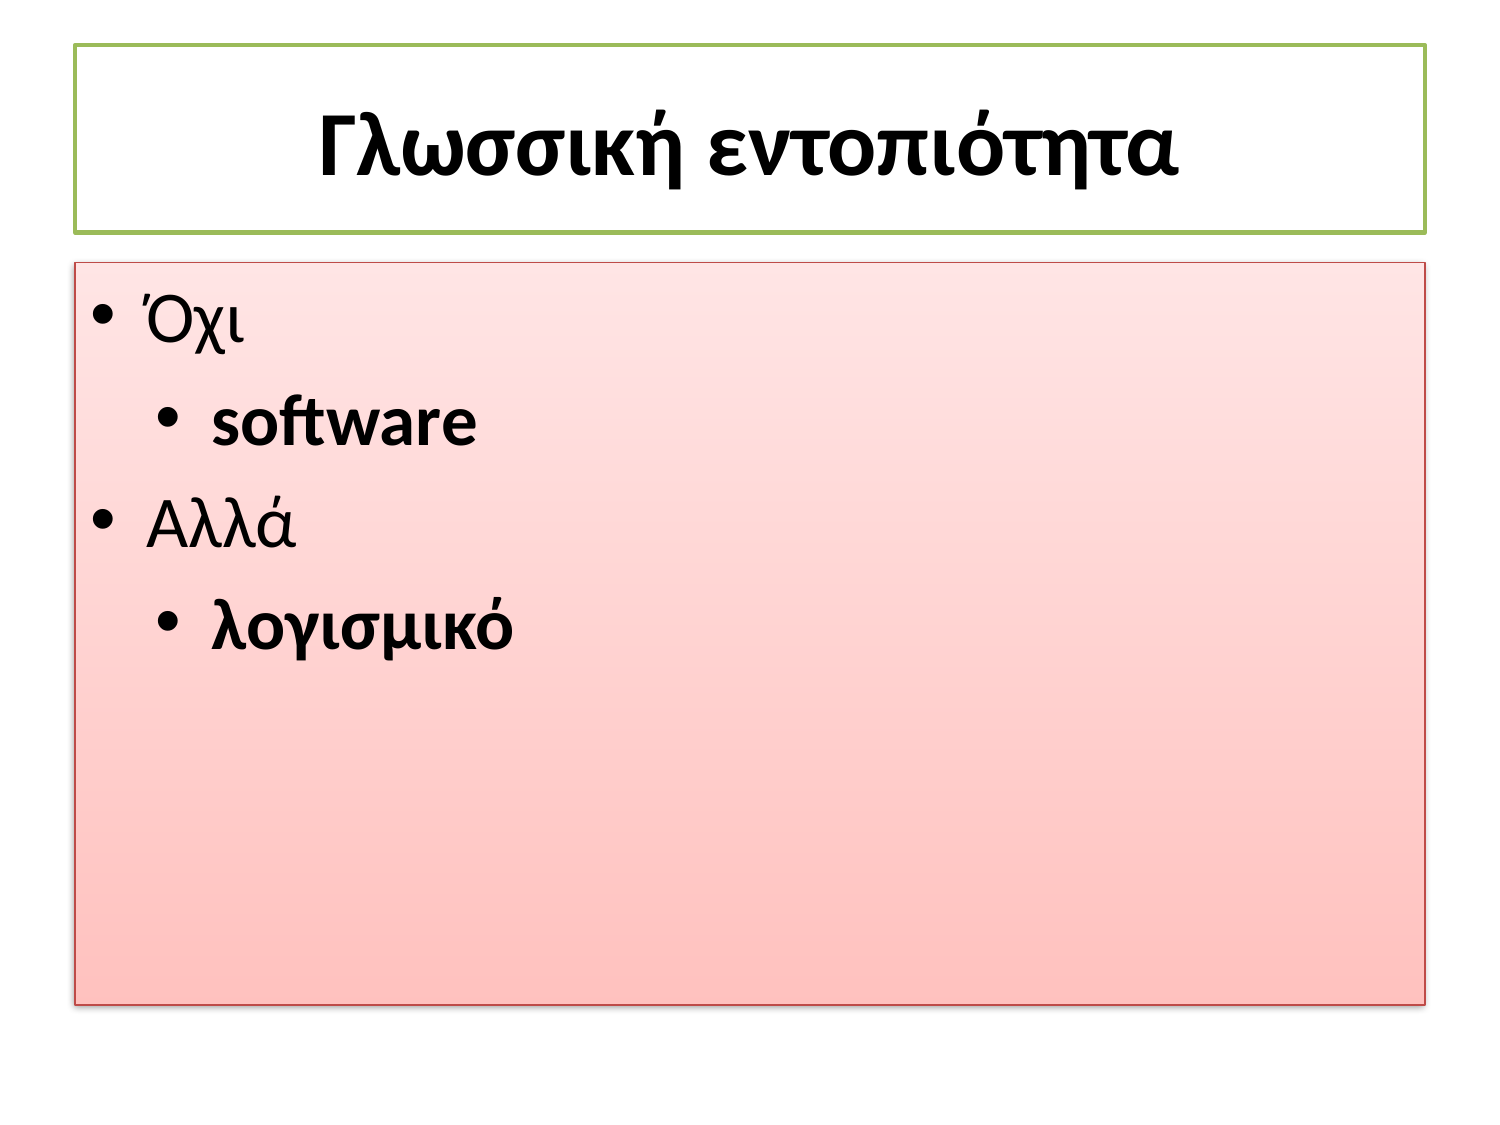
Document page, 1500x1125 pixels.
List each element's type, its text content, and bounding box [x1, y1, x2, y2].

list Όχι software Αλλά λογισμικό [74, 262, 1426, 1006]
title Γλωσσική εντοπιότητα [73, 43, 1427, 235]
